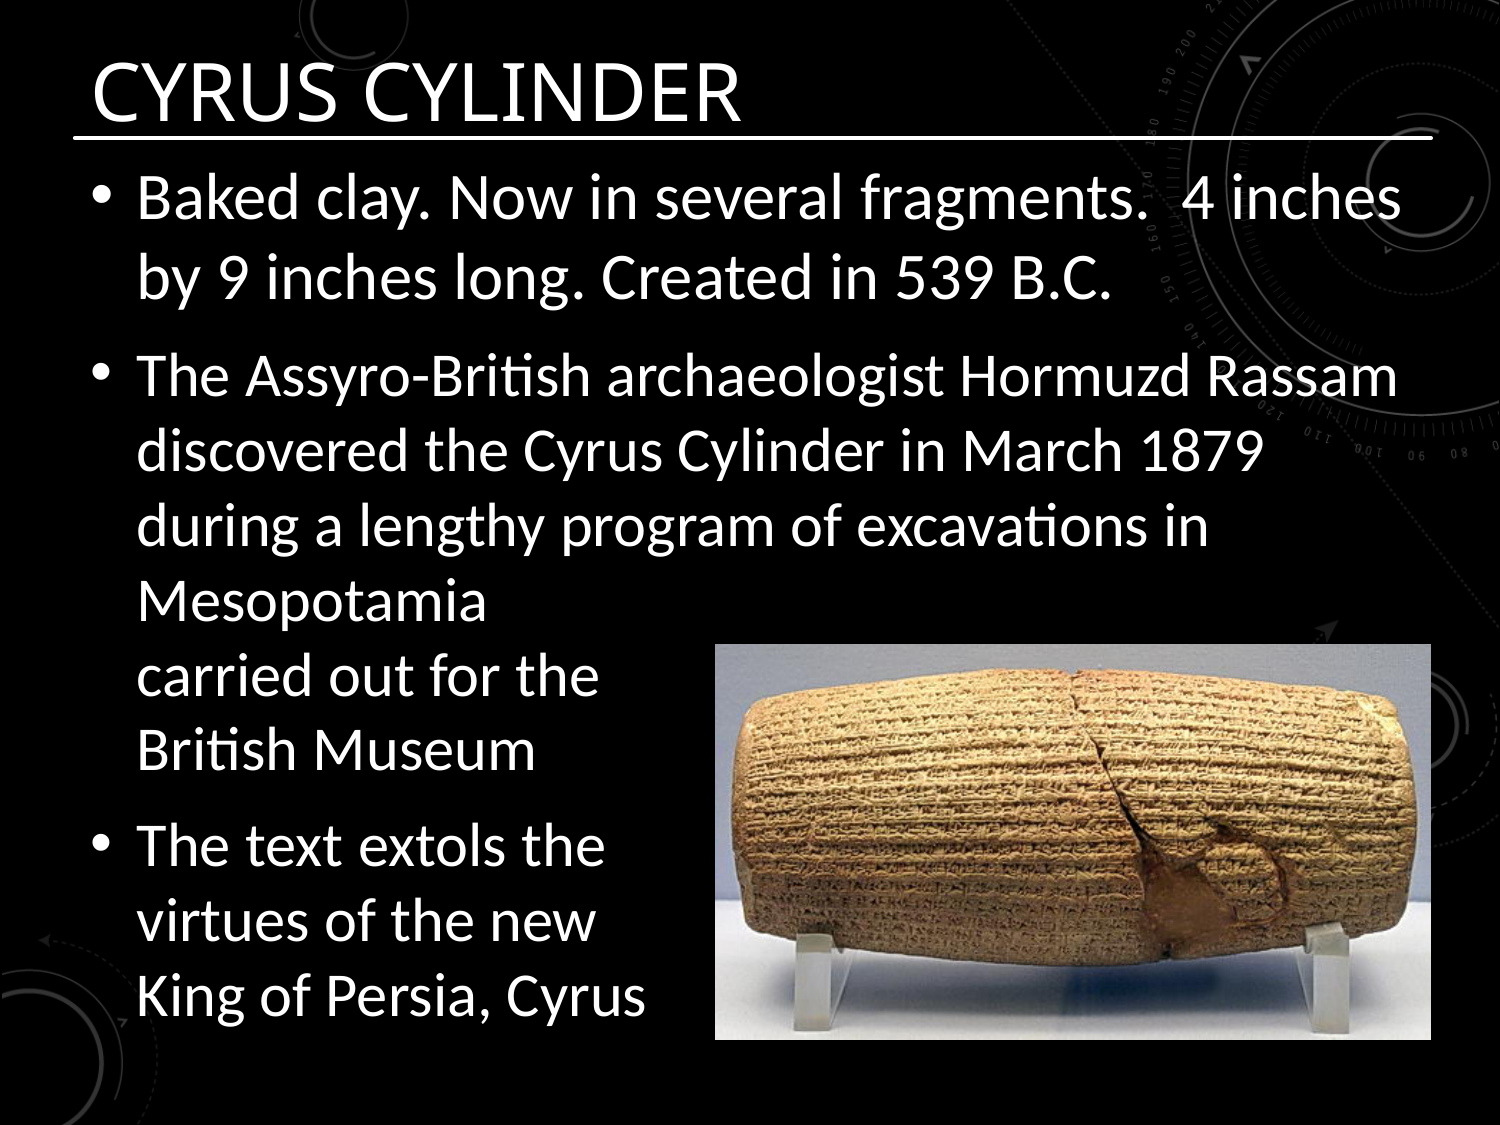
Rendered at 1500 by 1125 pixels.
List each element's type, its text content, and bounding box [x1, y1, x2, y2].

title Cyrus Cylinder [75, 33, 1431, 136]
picture [2, 0, 1499, 1125]
list Baked clay. Now in several fragments. 4 inches by 9 inches long. Created in 539 B.C. The Assyro-British archaeologist Hormuzd Rassam discovered the Cyrus Cylinder in March 1879 during a lengthy program of excavations in Mesopotamia carried out for the British Museum The text extols the virtues of the new King of Persia, Cyrus [75, 146, 1431, 1098]
